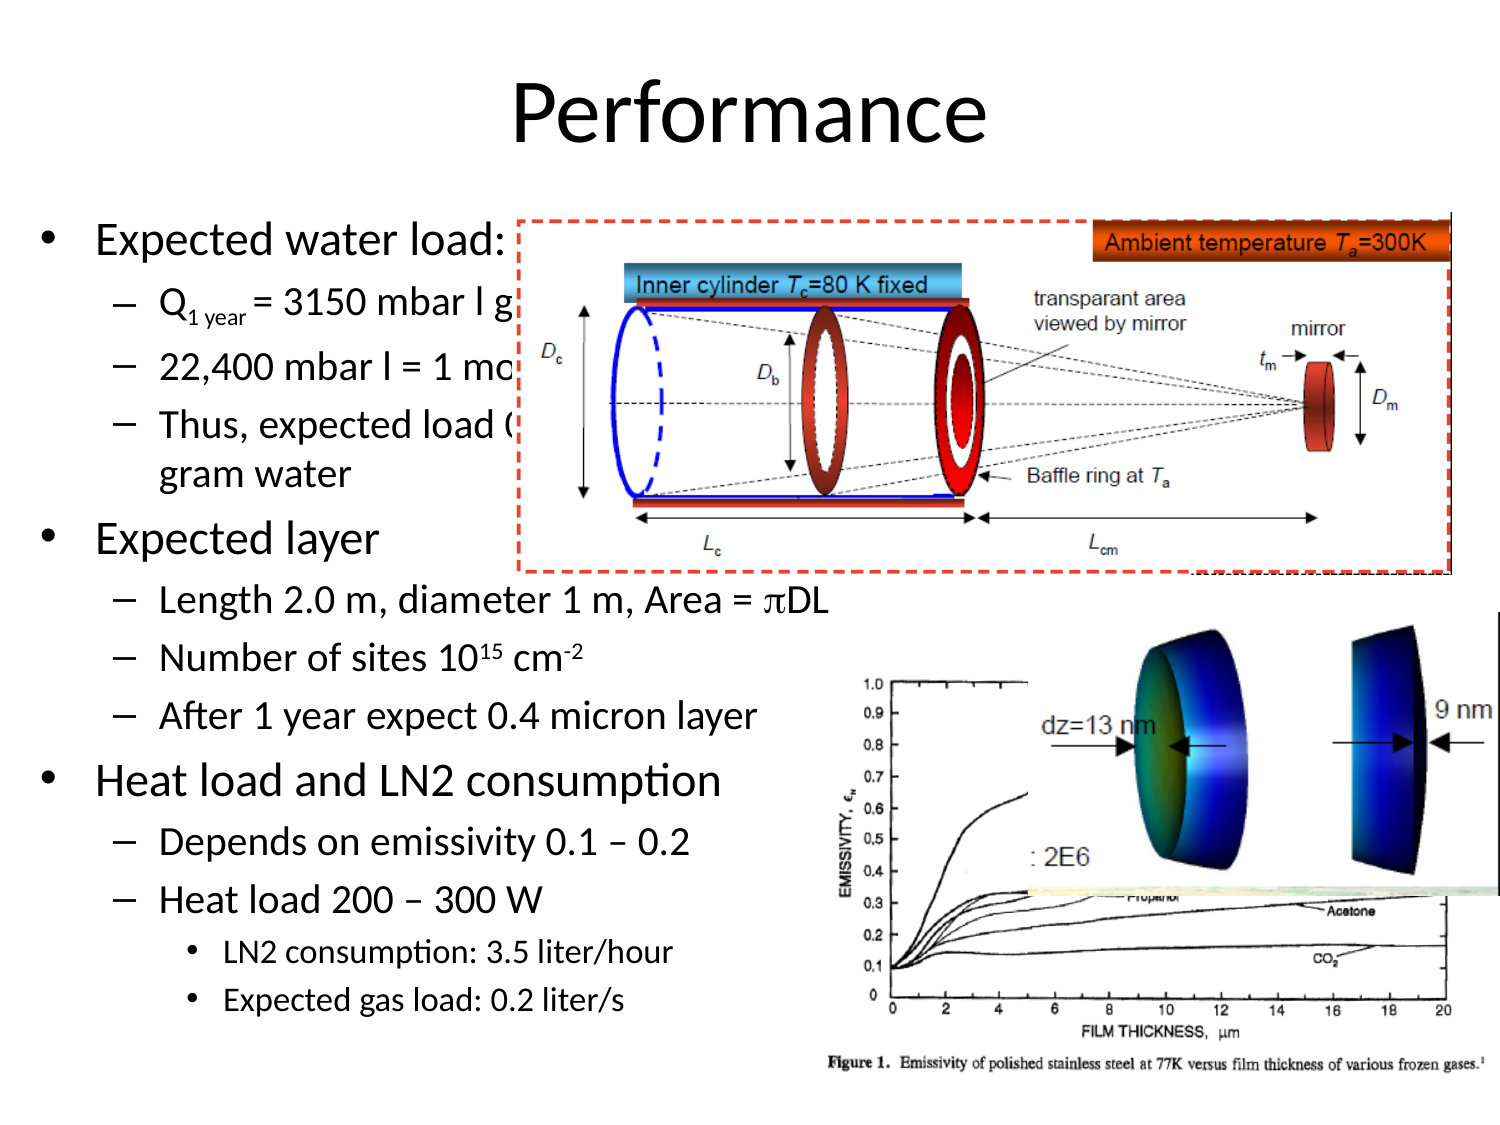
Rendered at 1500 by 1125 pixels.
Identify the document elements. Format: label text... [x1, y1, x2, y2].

list Expected water load: 10-4 mbar l/s Q1 year = 3150 mbar l gas 22,400 mbar l = 1 mol = 18 gram Thus, expected load 0.14 mol or 2.5 gram water Expected layer Length 2.0 m, diameter 1 m, Area = pDL Number of sites 1015 cm-2 After 1 year expect 0.4 micron layer Heat load and LN2 consumption Depends on emissivity 0.1 – 0.2 Heat load 200 – 300 W LN2 consumption: 3.5 liter/hour Expected gas load: 0.2 liter/s [24, 200, 850, 1063]
picture [512, 212, 1452, 576]
picture [815, 612, 1500, 1102]
title Performance [75, 12, 1425, 200]
